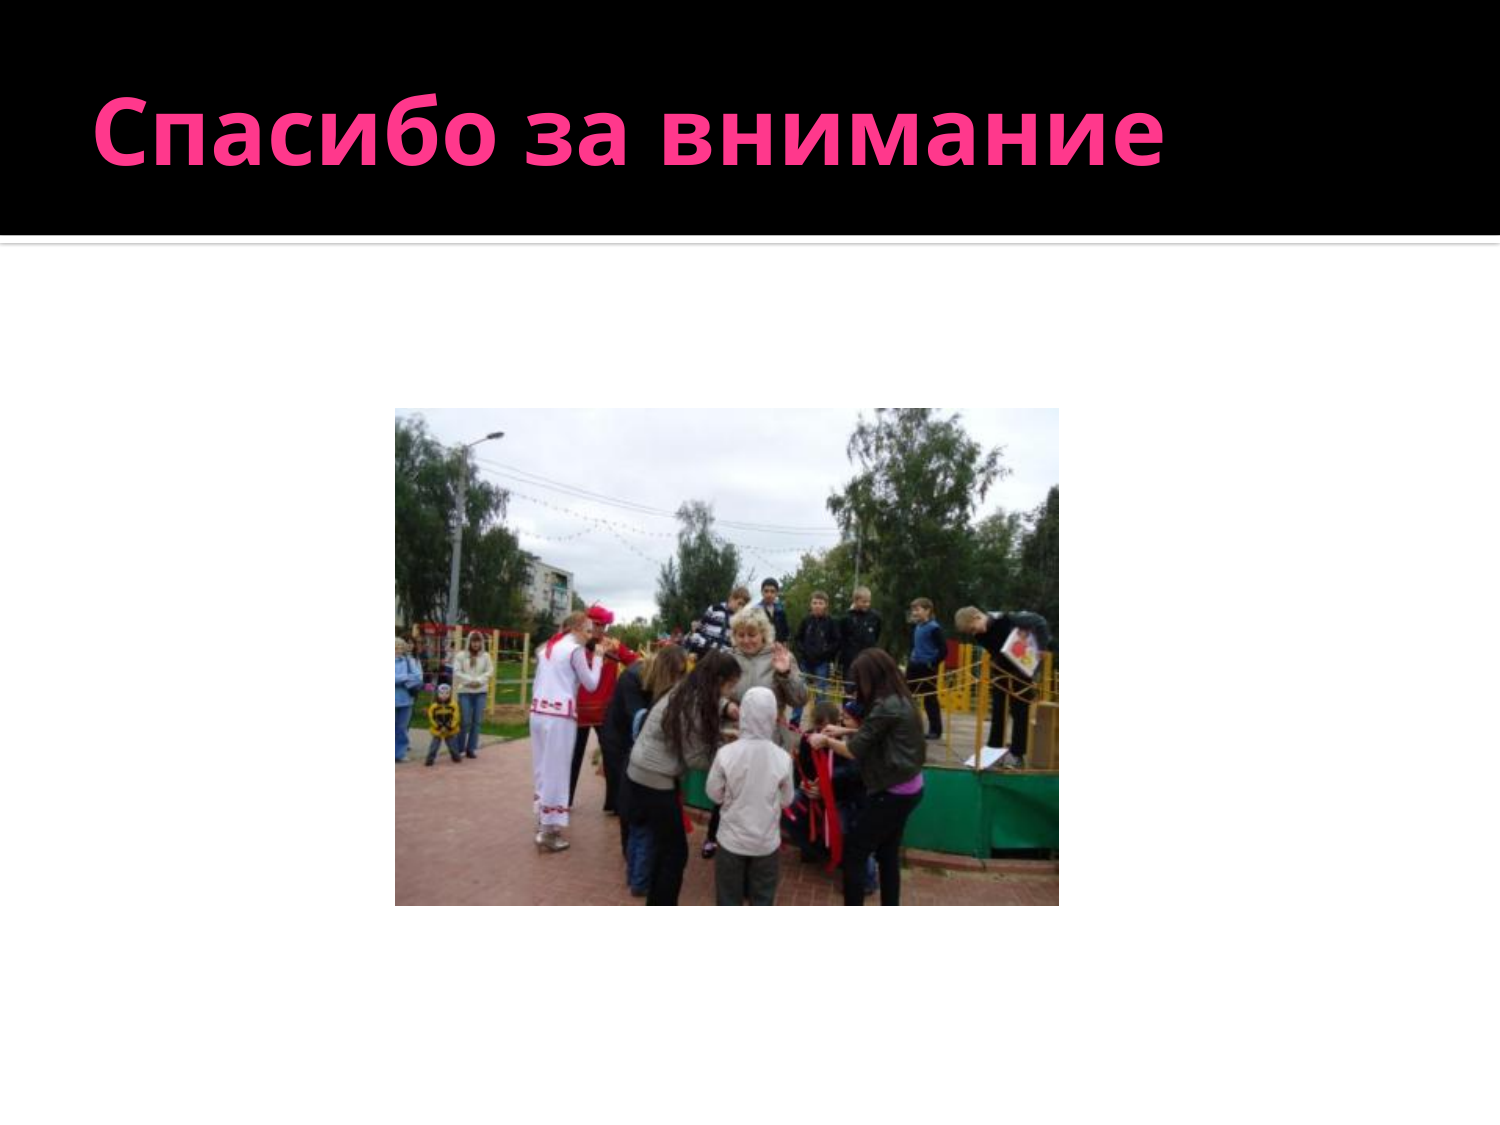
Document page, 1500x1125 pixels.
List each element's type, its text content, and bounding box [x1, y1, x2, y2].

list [395, 408, 1059, 906]
title Спасибо за внимание [75, 24, 1425, 231]
